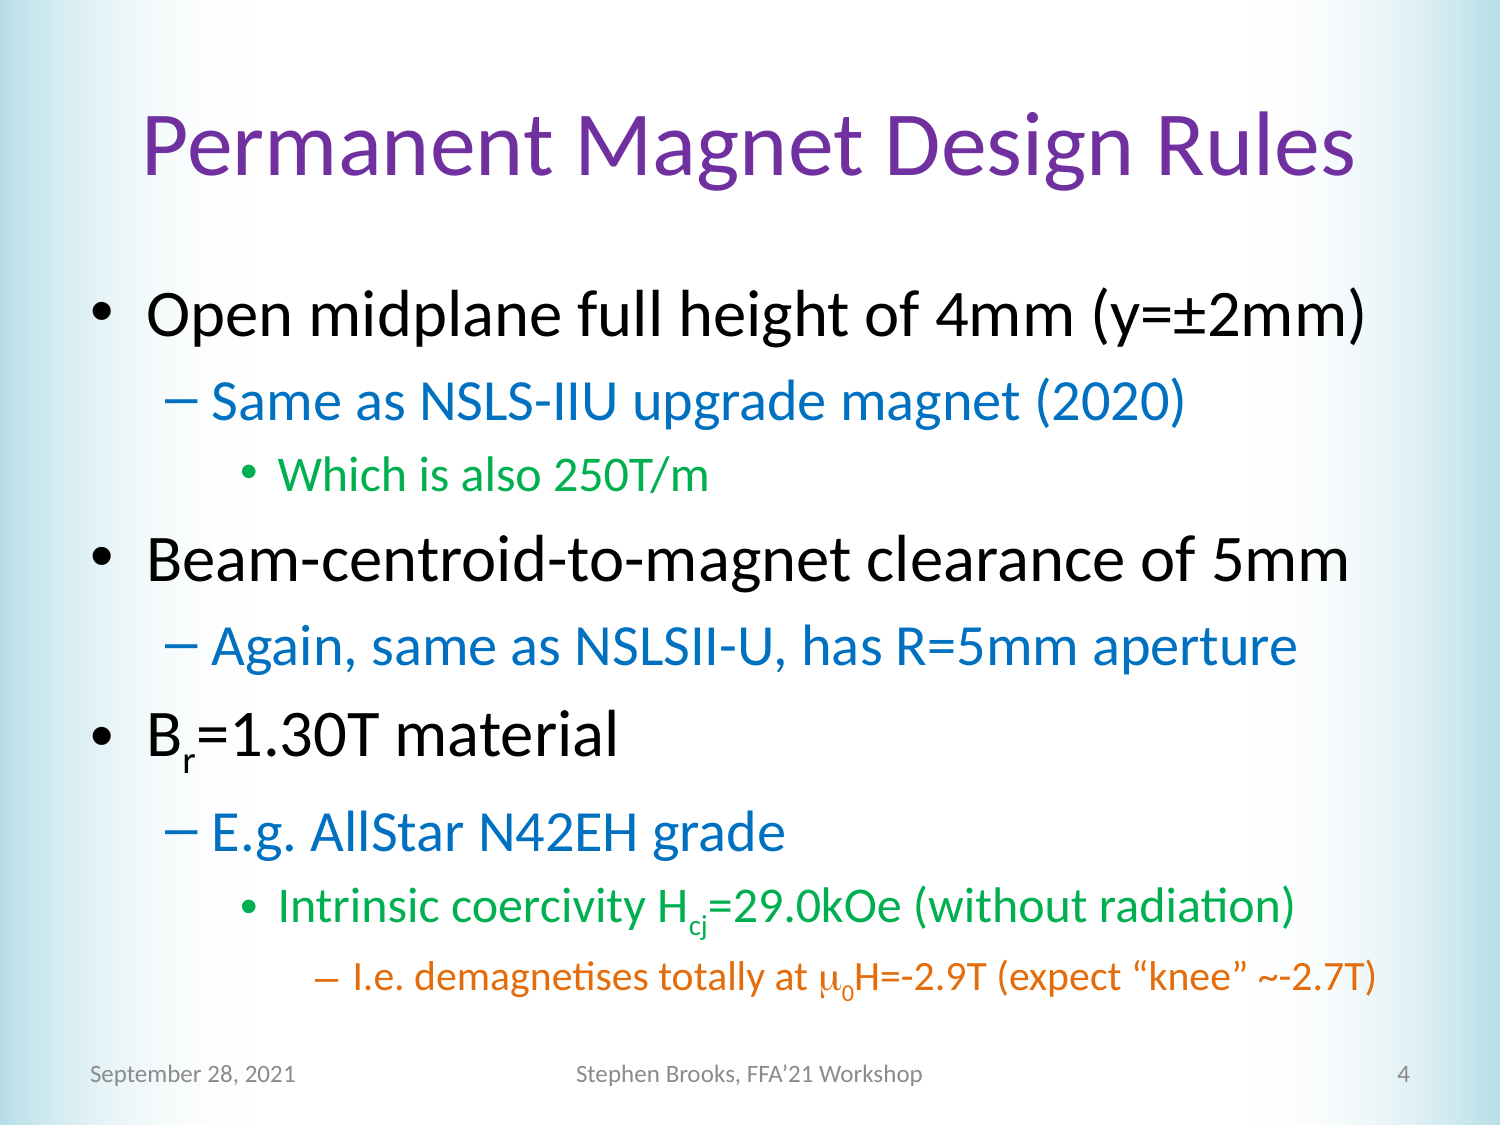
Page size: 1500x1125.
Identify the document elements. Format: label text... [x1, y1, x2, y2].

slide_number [75, 1042, 425, 1103]
footer Stephen Brooks, FFA’21 Workshop [512, 1042, 988, 1103]
list Open midplane full height of 4mm (y=±2mm) Same as NSLS-IIU upgrade magnet (2020) Which is also 250T/m Beam-centroid-to-magnet clearance of 5mm Again, same as NSLSII-U, has R=5mm aperture Br=1.30T material E.g. AllStar N42EH grade Intrinsic coercivity Hcj=29.0kOe (without radiation) I.e. demagnetises totally at m0H=-2.9T (expect “knee” ~-2.7T) [75, 262, 1425, 1005]
slide_number 4 [1074, 1042, 1425, 1103]
title Permanent Magnet Design Rules [75, 45, 1425, 233]
